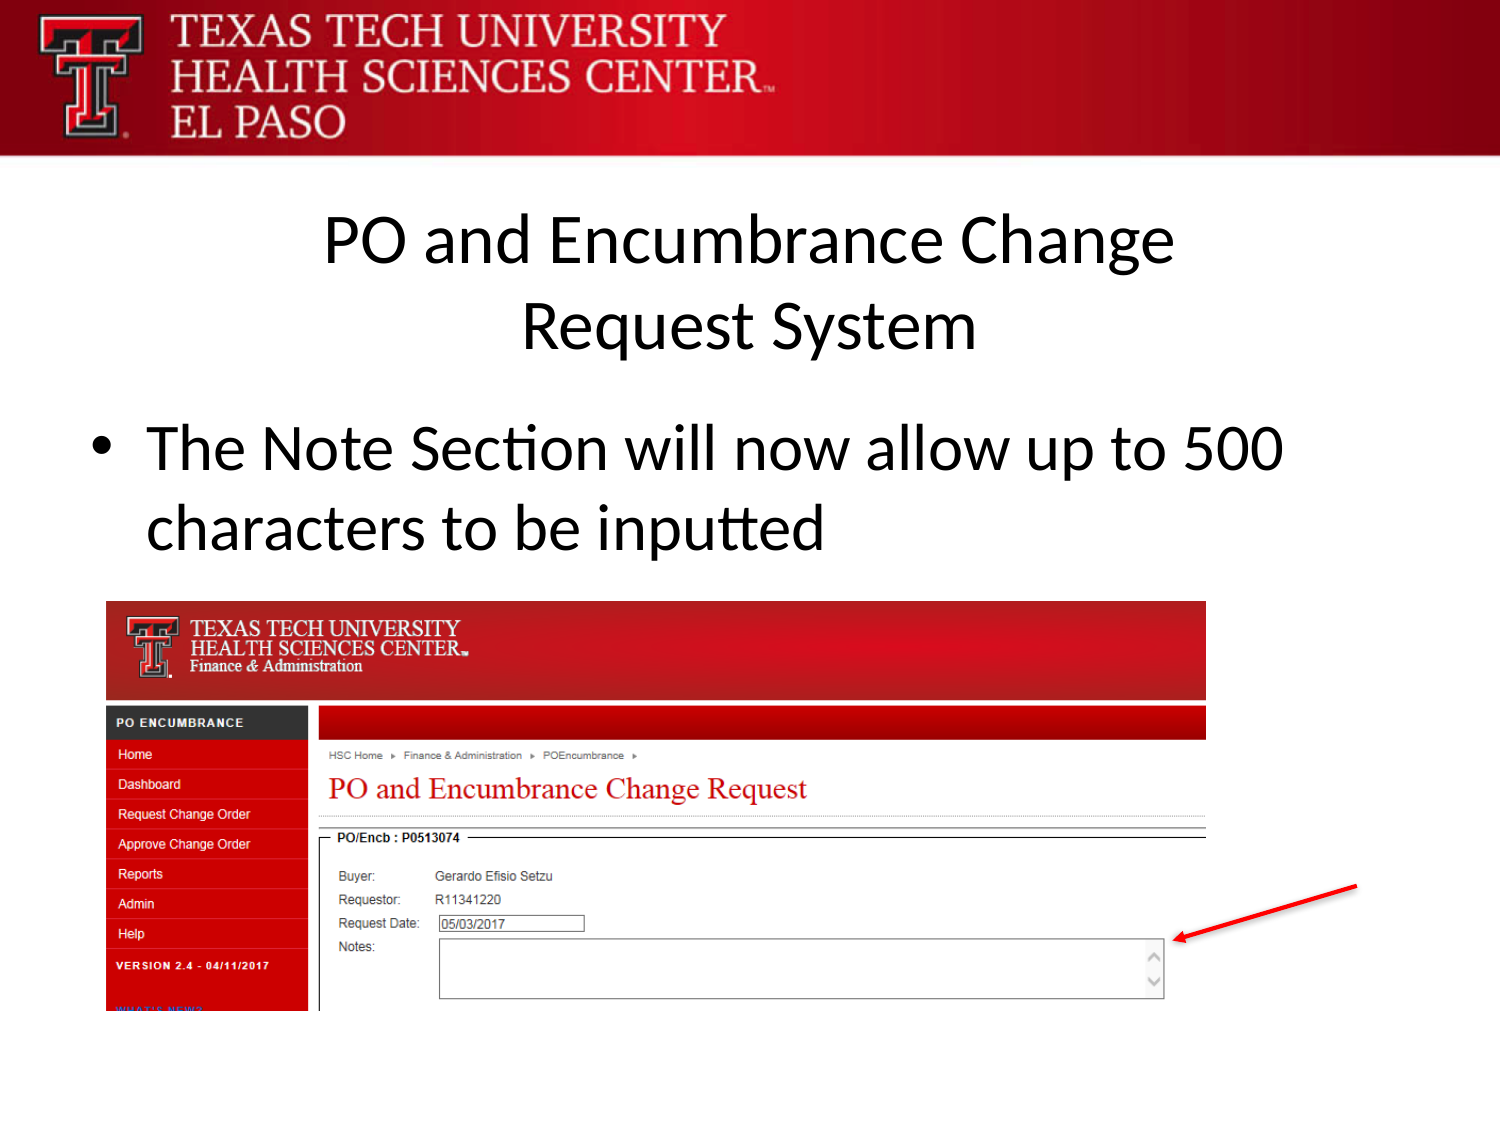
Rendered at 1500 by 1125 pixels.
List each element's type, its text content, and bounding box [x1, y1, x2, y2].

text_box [1172, 885, 1358, 941]
list The Note Section will now allow up to 500 characters to be inputted [75, 396, 1425, 1005]
picture [0, 0, 1500, 1125]
title PO and Encumbrance Change Request System [75, 183, 1425, 372]
